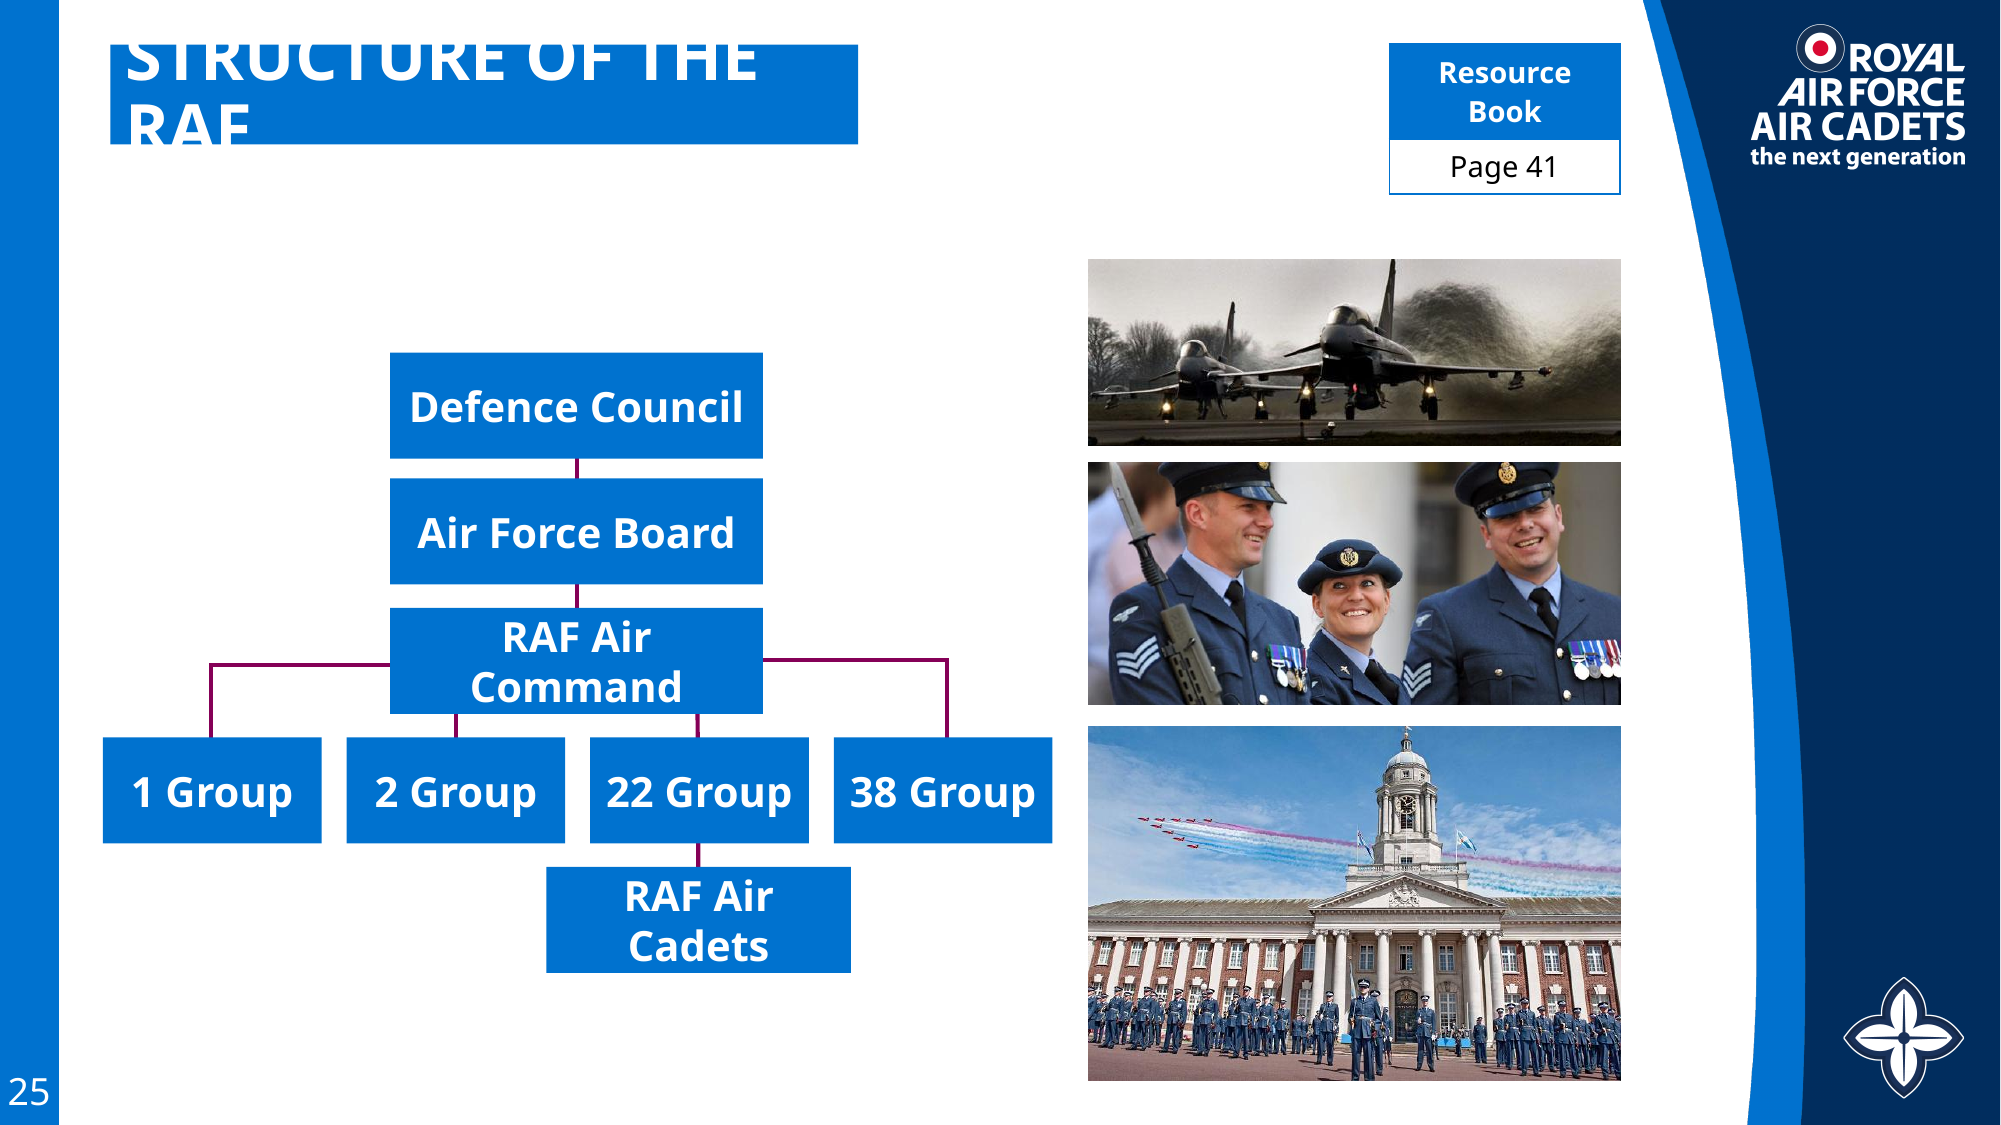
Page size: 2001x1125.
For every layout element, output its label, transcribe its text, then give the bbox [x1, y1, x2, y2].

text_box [1088, 259, 1621, 1081]
table_cell Page 41 [1390, 140, 1619, 193]
table_header Resource Book [1390, 45, 1619, 138]
title STRUCTURE OF THE RAF [110, 44, 859, 145]
picture [1614, 1, 2001, 1124]
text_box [102, 352, 1053, 973]
